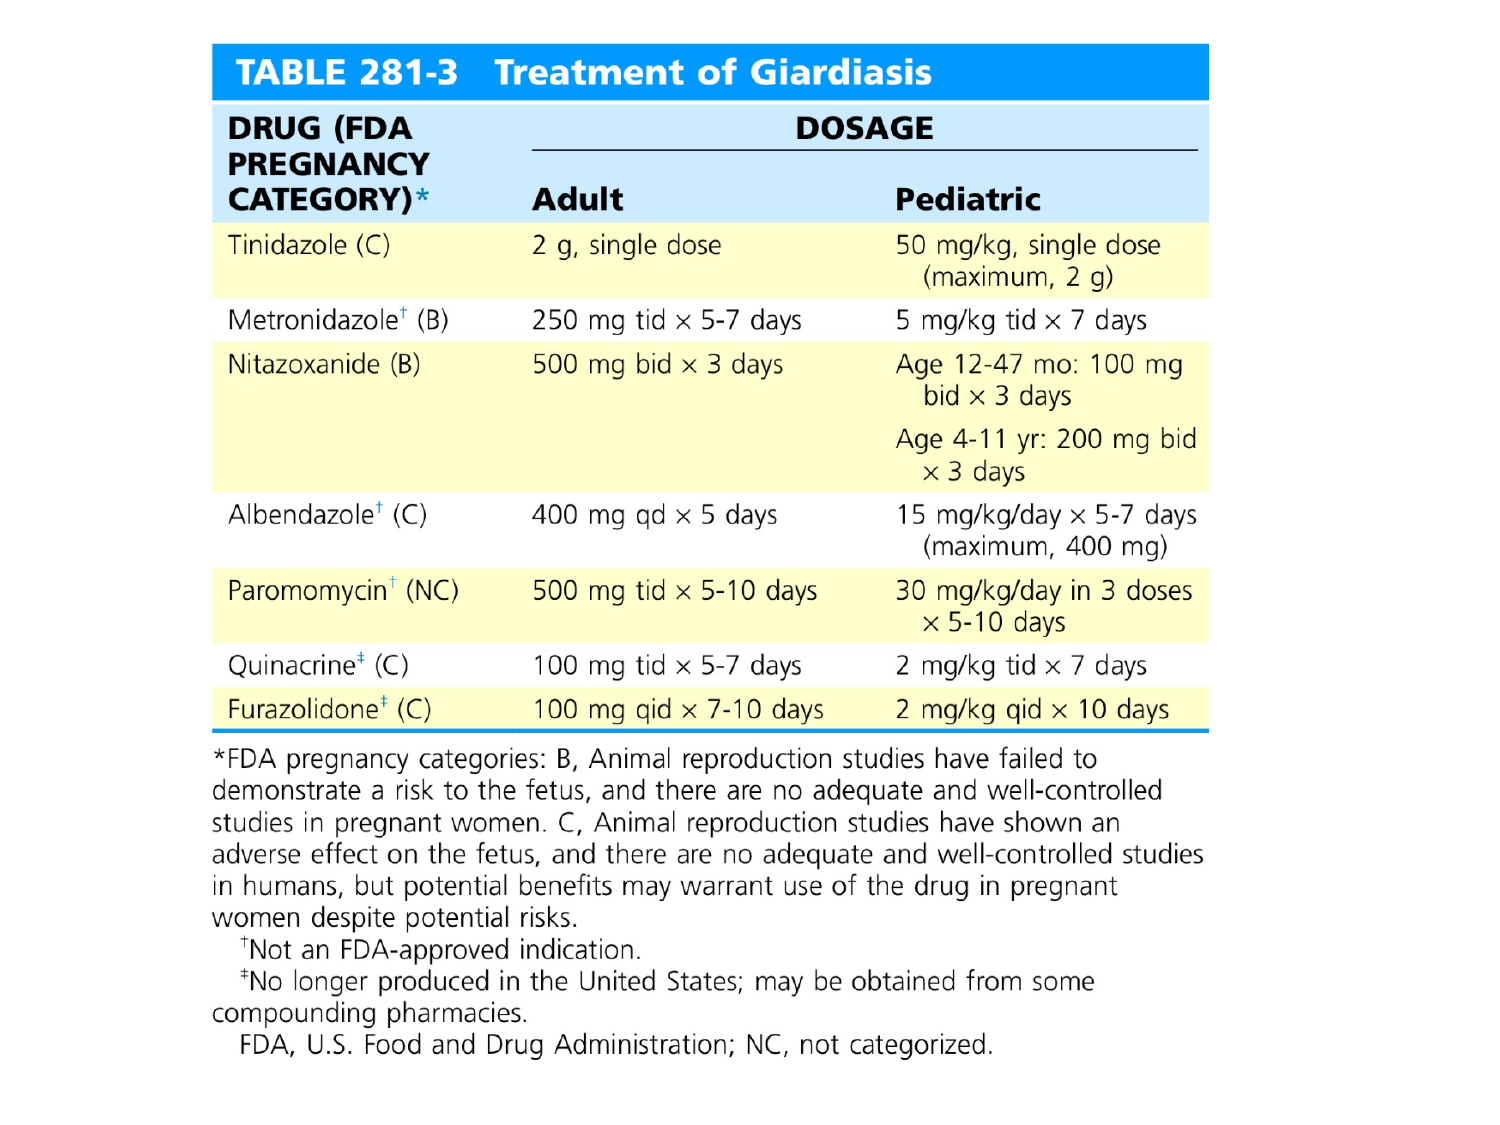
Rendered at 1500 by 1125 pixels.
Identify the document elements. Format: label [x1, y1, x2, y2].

picture [209, 38, 1210, 1087]
